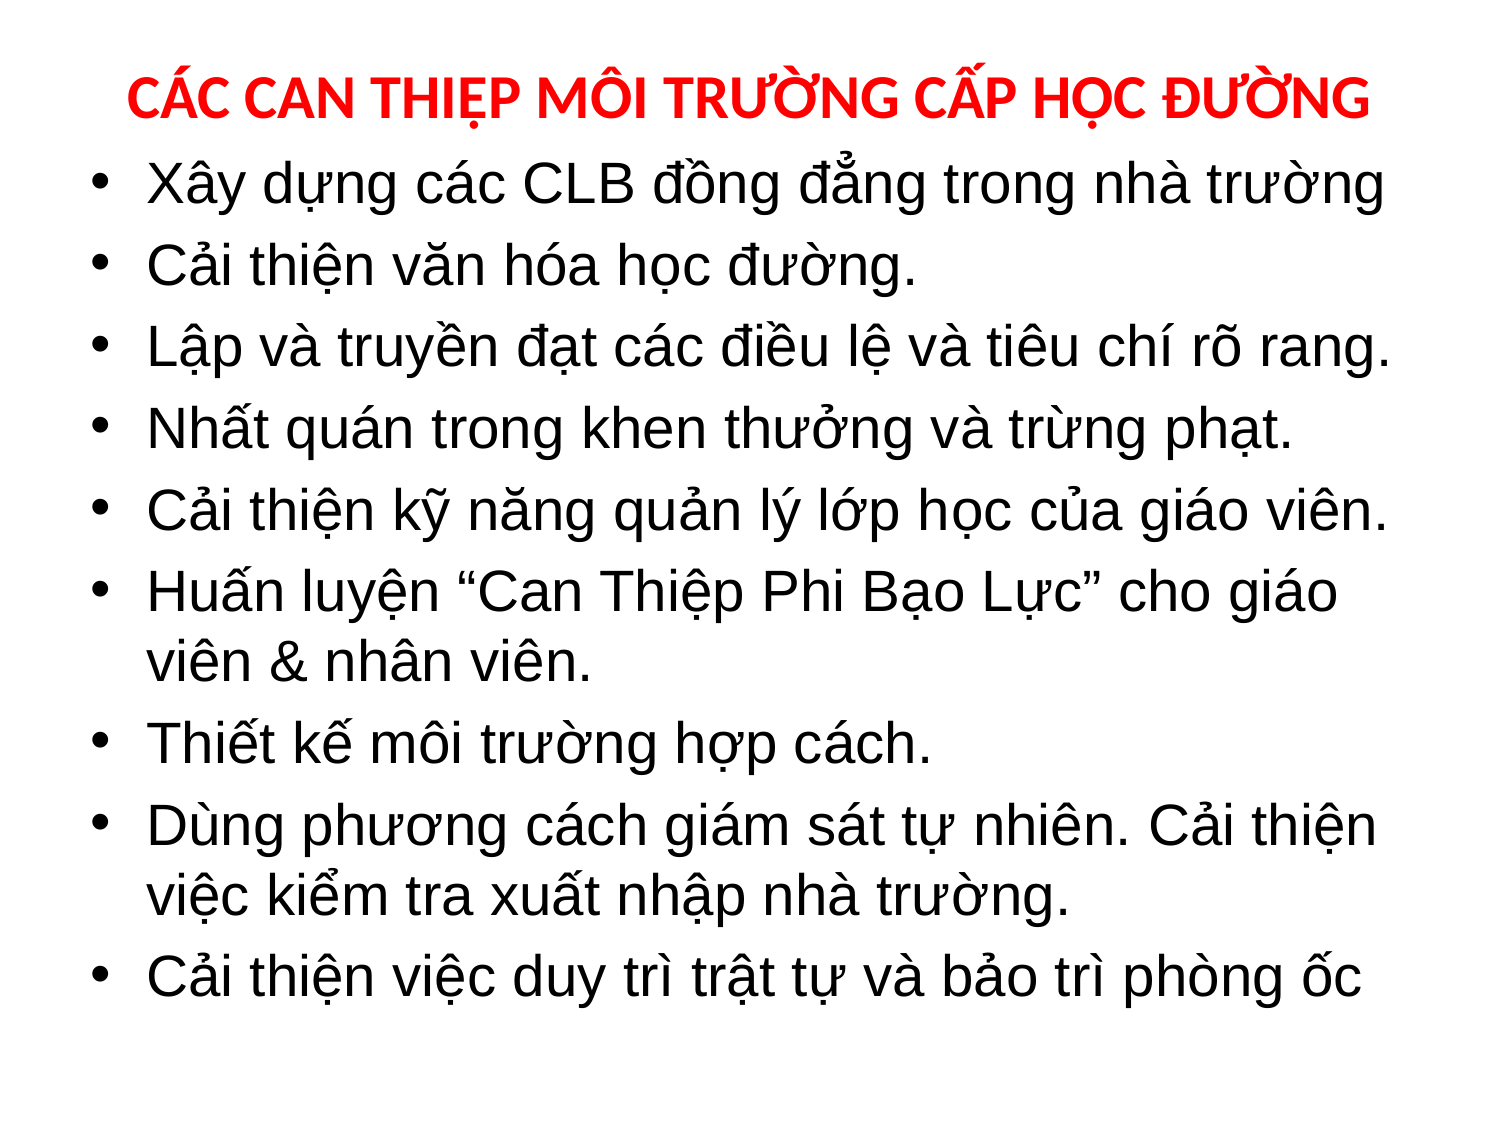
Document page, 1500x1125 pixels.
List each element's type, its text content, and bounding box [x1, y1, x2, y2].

title CÁC CAN THIỆP MÔI TRƯỜNG CẤP HỌC ĐƯỜNG [75, 45, 1425, 137]
list Xây dựng các CLB đồng đẳng trong nhà trường Cải thiện văn hóa học đường. Lập và truyền đạt các điều lệ và tiêu chí rõ rang. Nhất quán trong khen thưởng và trừng phạt. Cải thiện kỹ năng quản lý lớp học của giáo viên. Huấn luyện “Can Thiệp Phi Bạo Lực” cho giáo viên & nhân viên. Thiết kế môi trường hợp cách. Dùng phương cách giám sát tự nhiên. Cải thiện việc kiểm tra xuất nhập nhà trường. Cải thiện việc duy trì trật tự và bảo trì phòng ốc [75, 137, 1425, 1005]
